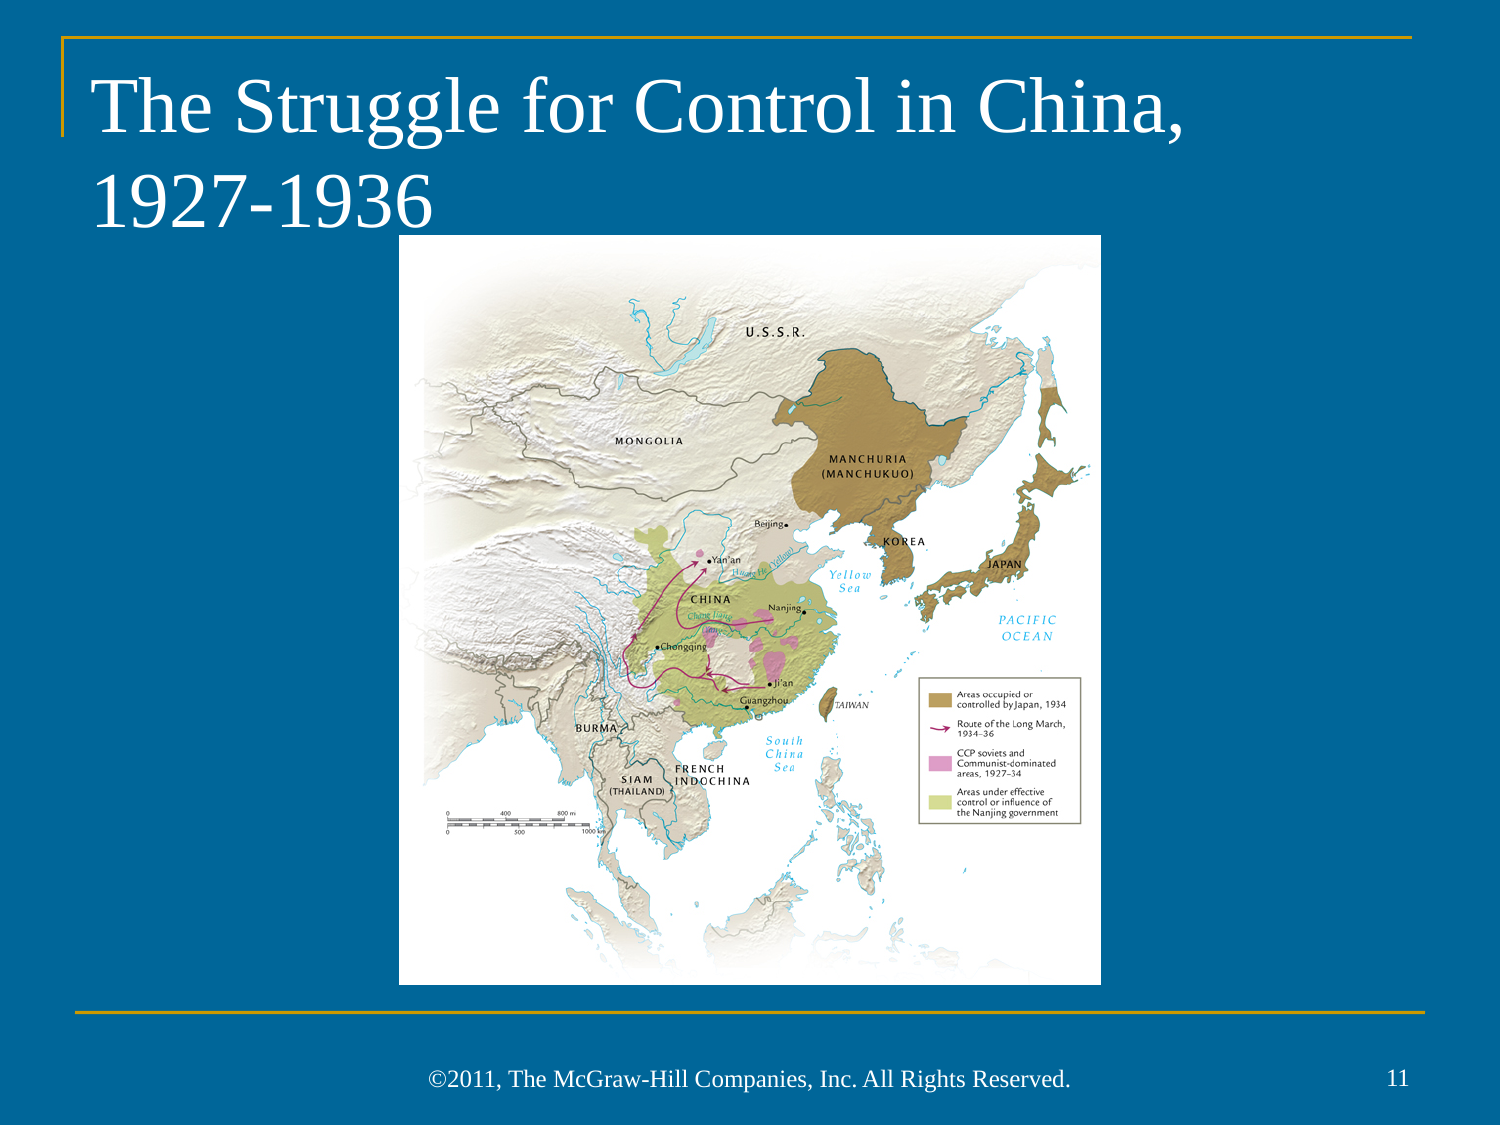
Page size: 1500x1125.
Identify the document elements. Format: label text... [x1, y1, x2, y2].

slide_number 11 [1074, 1023, 1426, 1100]
picture [400, 236, 1100, 984]
title The Struggle for Control in China, 1927-1936 [74, 45, 1426, 233]
footer ©2011, The McGraw-Hill Companies, Inc. All Rights Reserved. [324, 1024, 1176, 1101]
